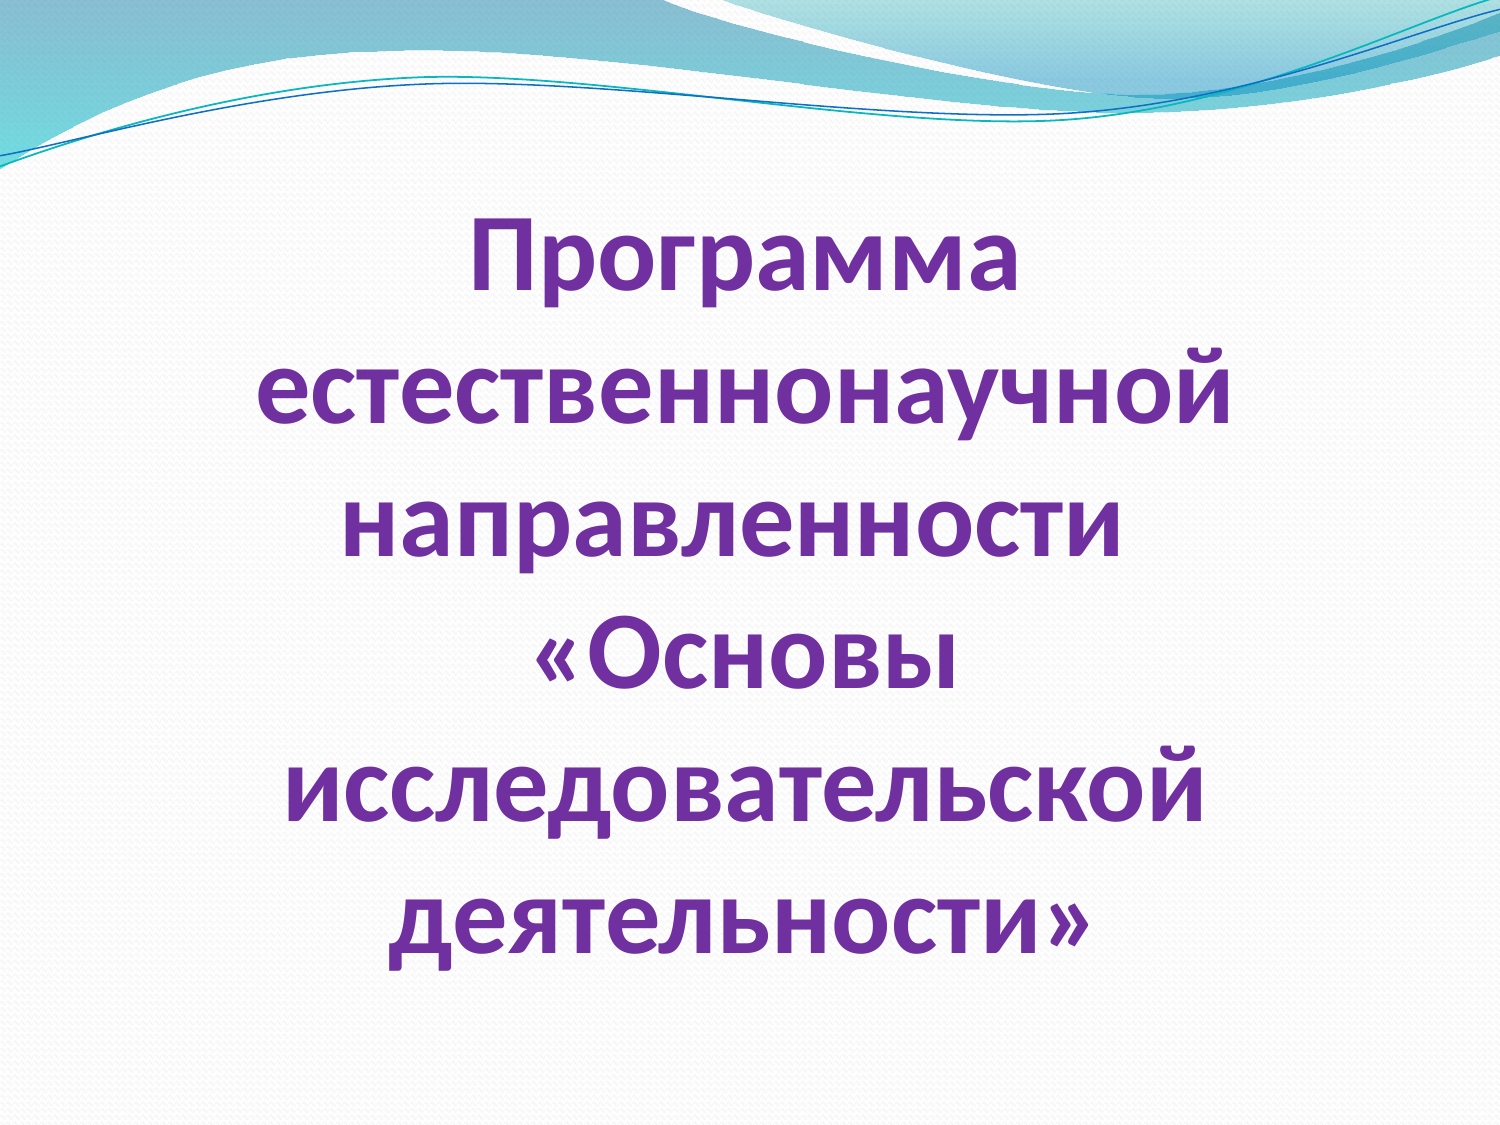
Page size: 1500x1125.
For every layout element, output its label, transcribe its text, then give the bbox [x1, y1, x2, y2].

title Программа естественнонаучной направленности «Основы исследовательской деятельности» [70, 152, 1421, 976]
